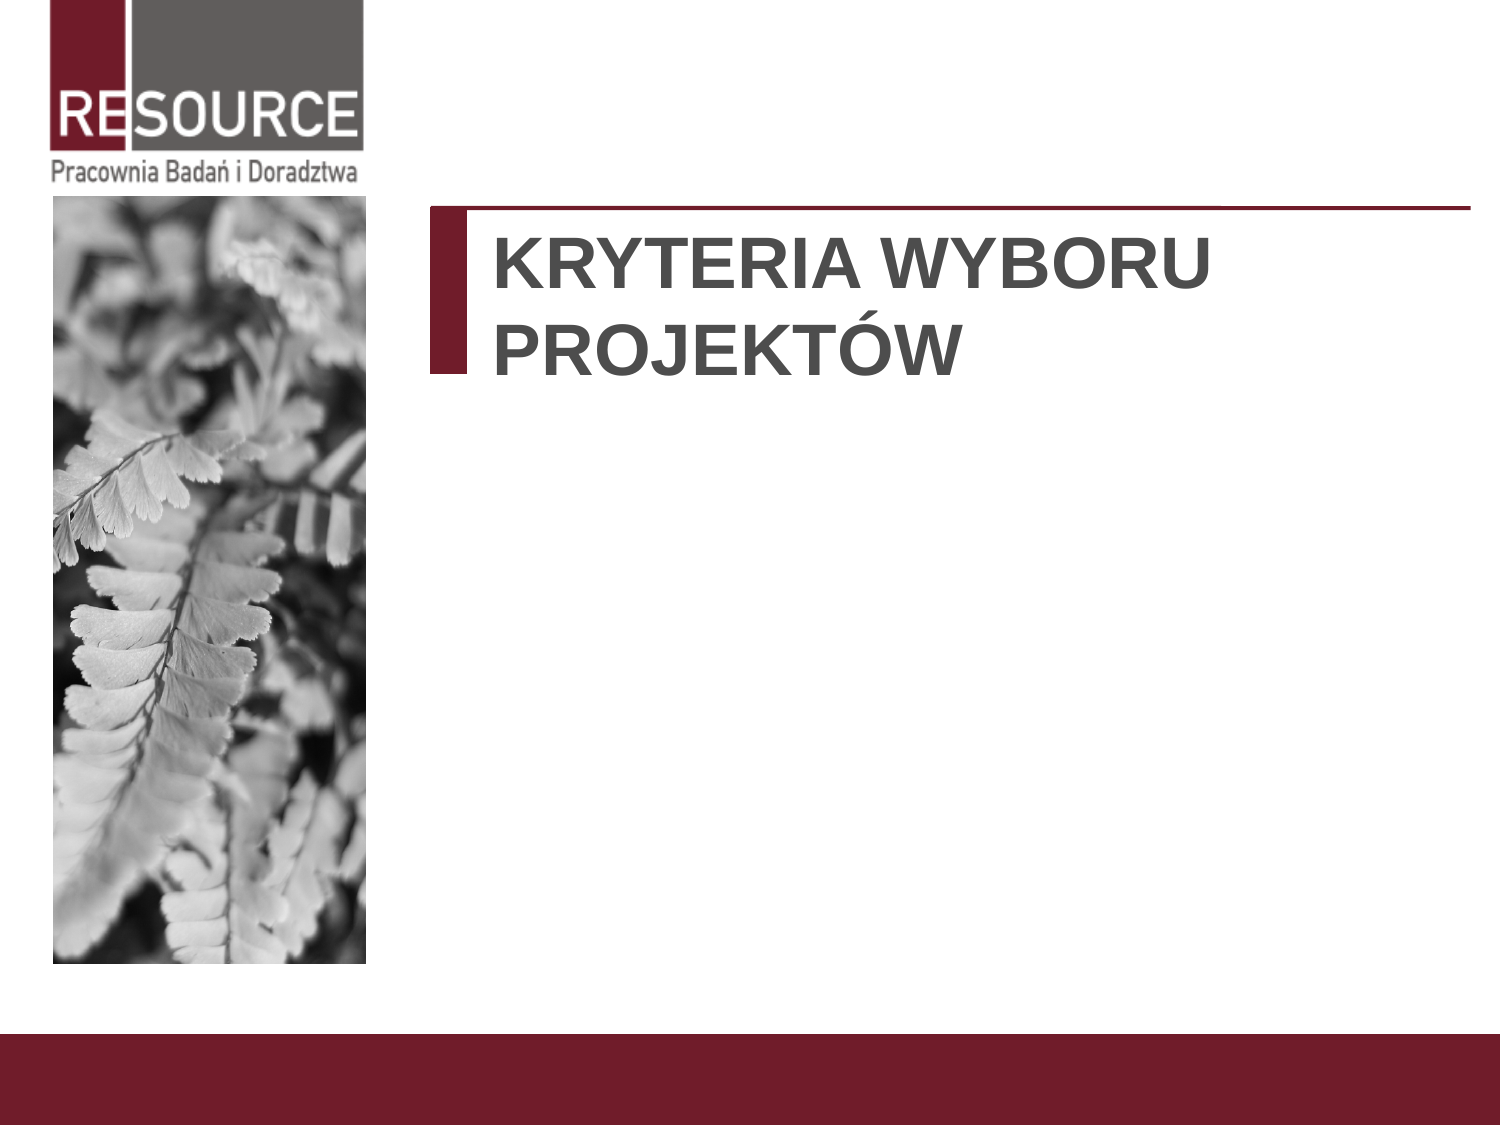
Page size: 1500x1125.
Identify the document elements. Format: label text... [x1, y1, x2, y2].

text_box [0, 1034, 1500, 1125]
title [40, 0, 373, 194]
picture [52, 196, 367, 965]
text_box [430, 208, 467, 374]
text_box KRYTERIA WYBORU PROJEKTÓW [419, 208, 1500, 587]
